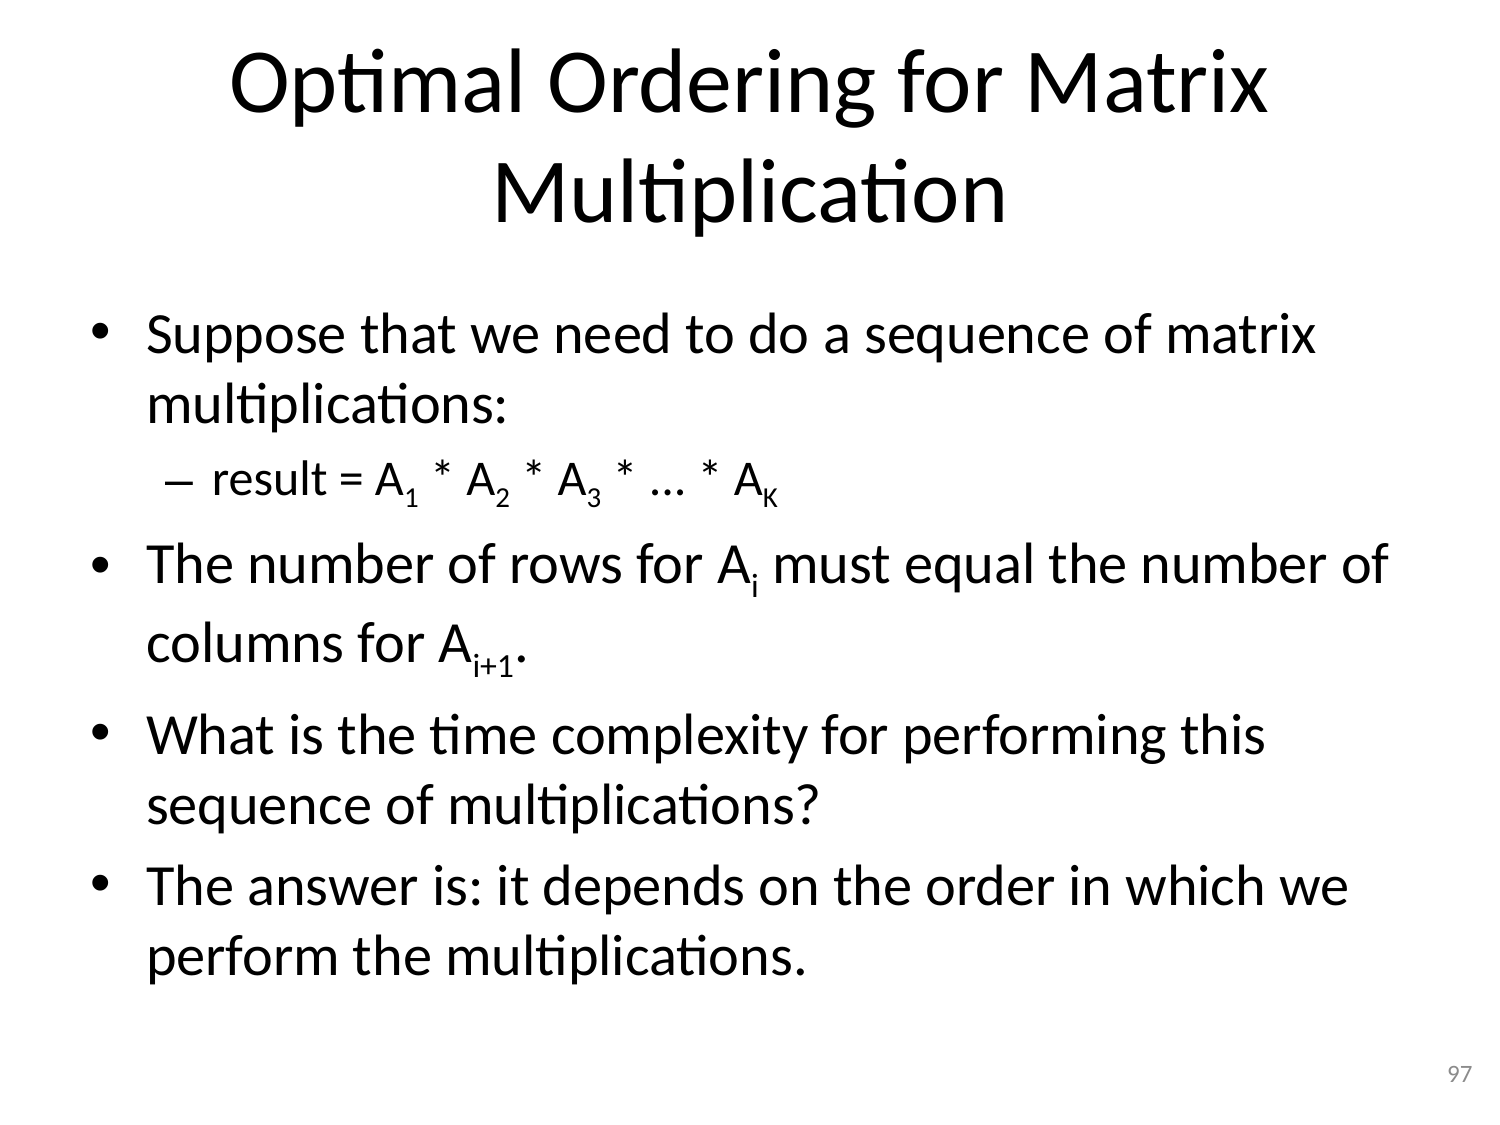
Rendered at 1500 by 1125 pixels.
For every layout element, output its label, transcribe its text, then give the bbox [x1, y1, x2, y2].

list Suppose that we need to do a sequence of matrix multiplications: result = A1 * A2 * A3 * ... * AK The number of rows for Ai must equal the number of columns for Ai+1. What is the time complexity for performing this sequence of multiplications? The answer is: it depends on the order in which we perform the multiplications. [75, 287, 1425, 1050]
title Optimal Ordering for Matrix Multiplication [75, 37, 1425, 225]
slide_number 97 [1137, 1042, 1488, 1103]
